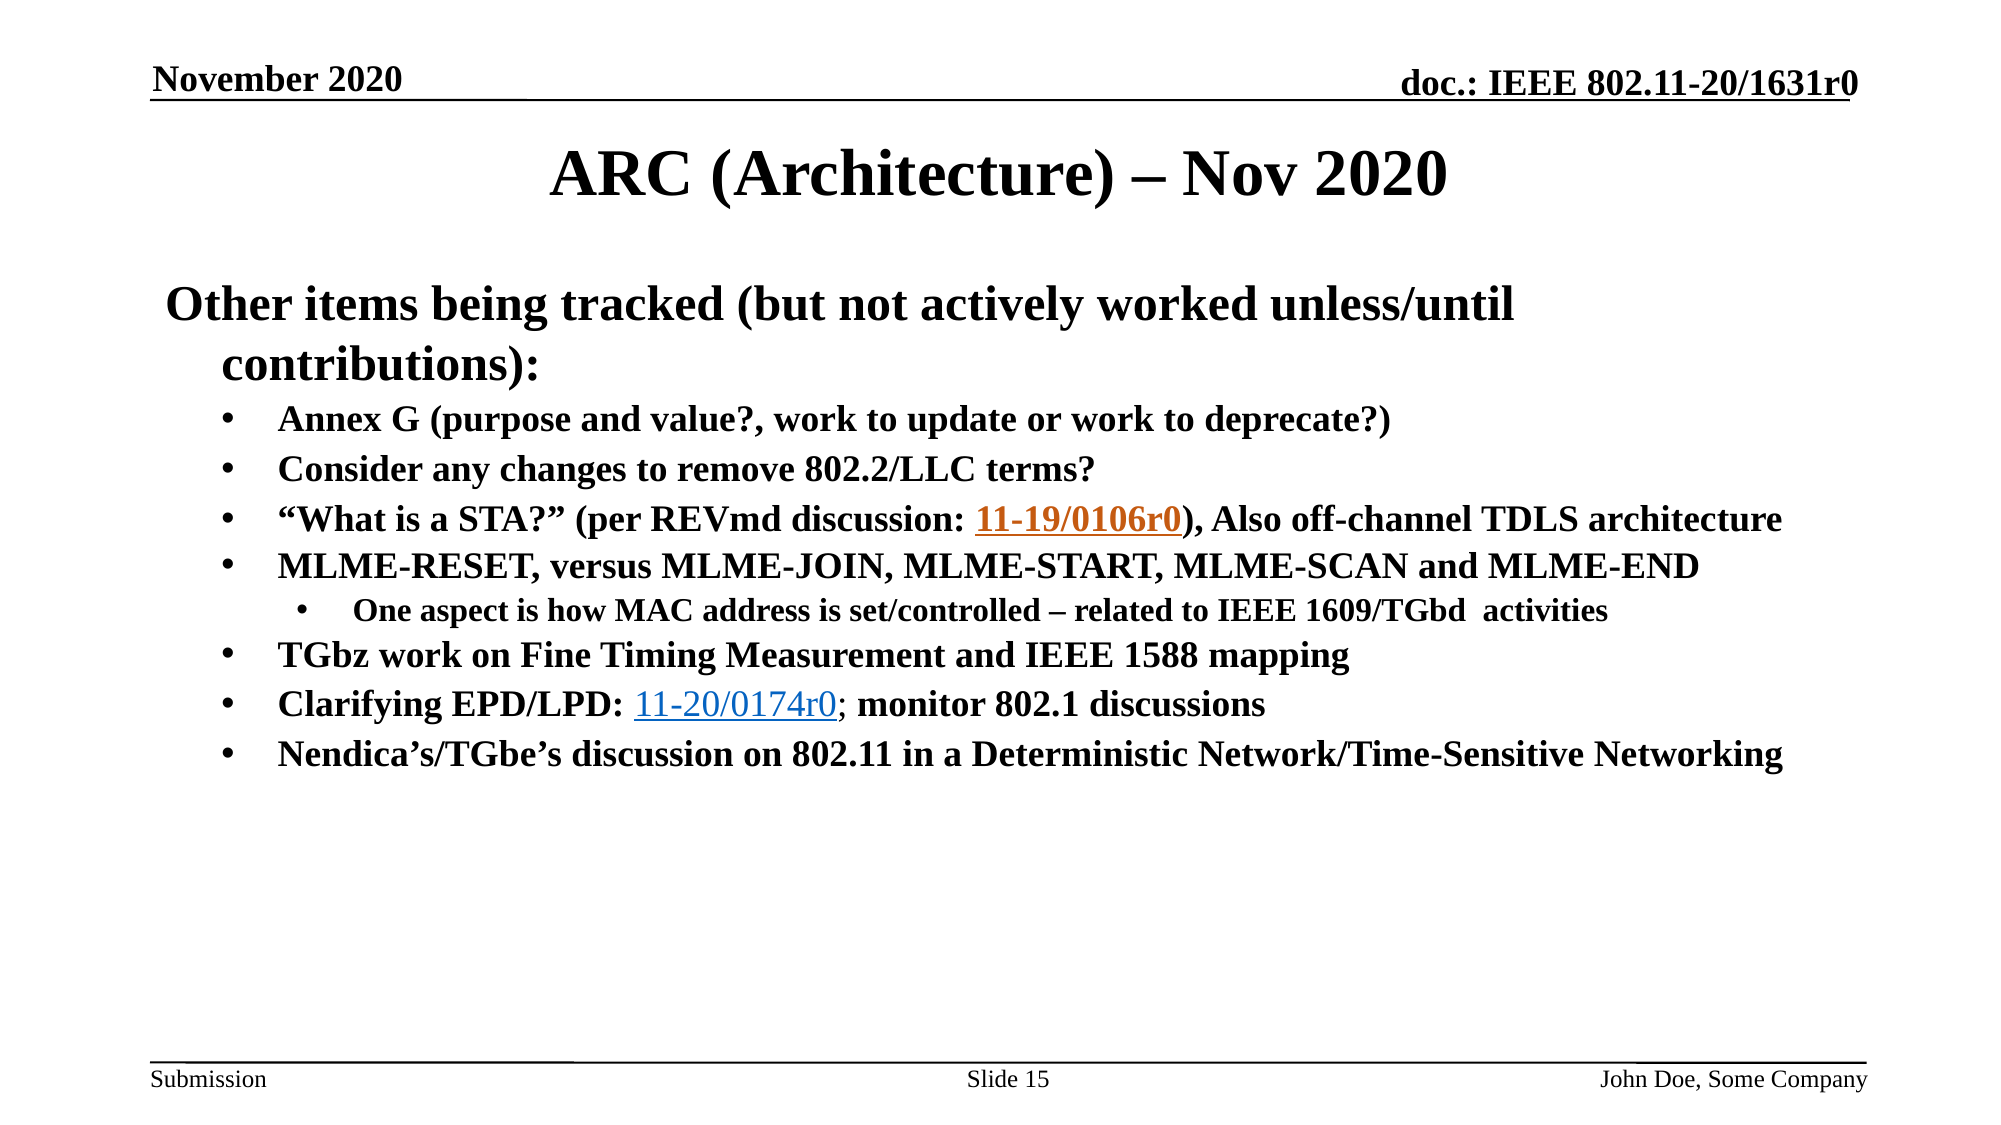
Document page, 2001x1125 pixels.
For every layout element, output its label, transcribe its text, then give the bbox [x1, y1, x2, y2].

title ARC (Architecture) – Nov 2020 [149, 112, 1850, 226]
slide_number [152, 54, 563, 100]
footer John Doe, Some Company [1171, 1061, 1869, 1093]
slide_number Slide 15 [950, 1061, 1067, 1123]
list Other items being tracked (but not actively worked unless/until contributions): Annex G (purpose and value?, work to update or work to deprecate?) Consider any changes to remove 802.2/LLC terms? “What is a STA?” (per REVmd discussion: 11-19/0106r0), Also off-channel TDLS architecture MLME-RESET, versus MLME-JOIN, MLME-START, MLME-SCAN and MLME-END One aspect is how MAC address is set/controlled – related to IEEE 1609/TGbd activities TGbz work on Fine Timing Measurement and IEEE 1588 mapping Clarifying EPD/LPD: 11-20/0174r0; monitor 802.1 discussions Nendica’s/TGbe’s discussion on 802.11 in a Deterministic Network/Time-Sensitive Networking [149, 262, 1850, 1071]
